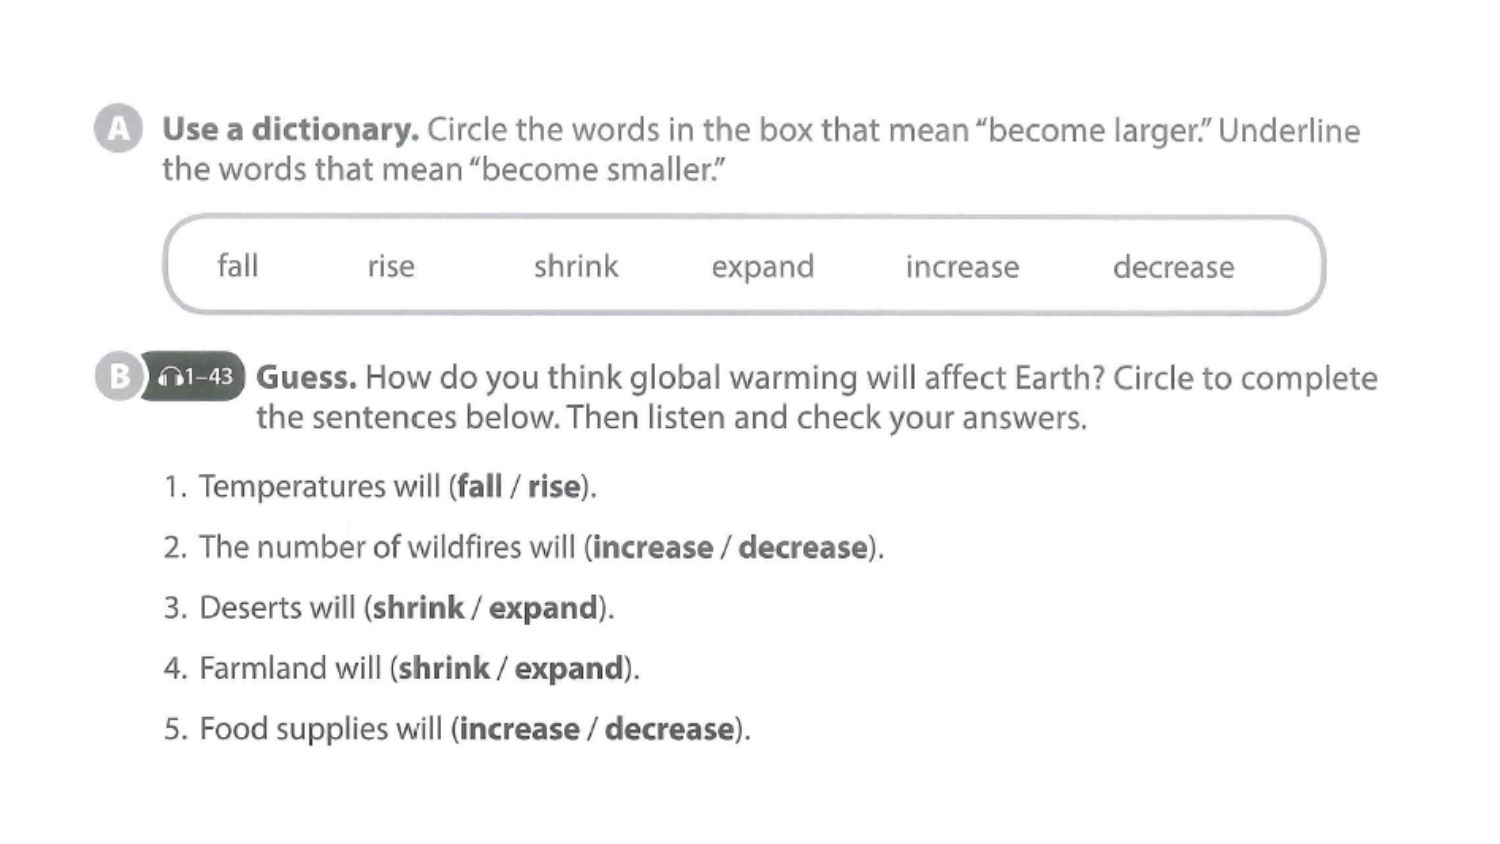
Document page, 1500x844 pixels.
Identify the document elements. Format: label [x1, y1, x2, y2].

picture [75, 79, 1425, 764]
